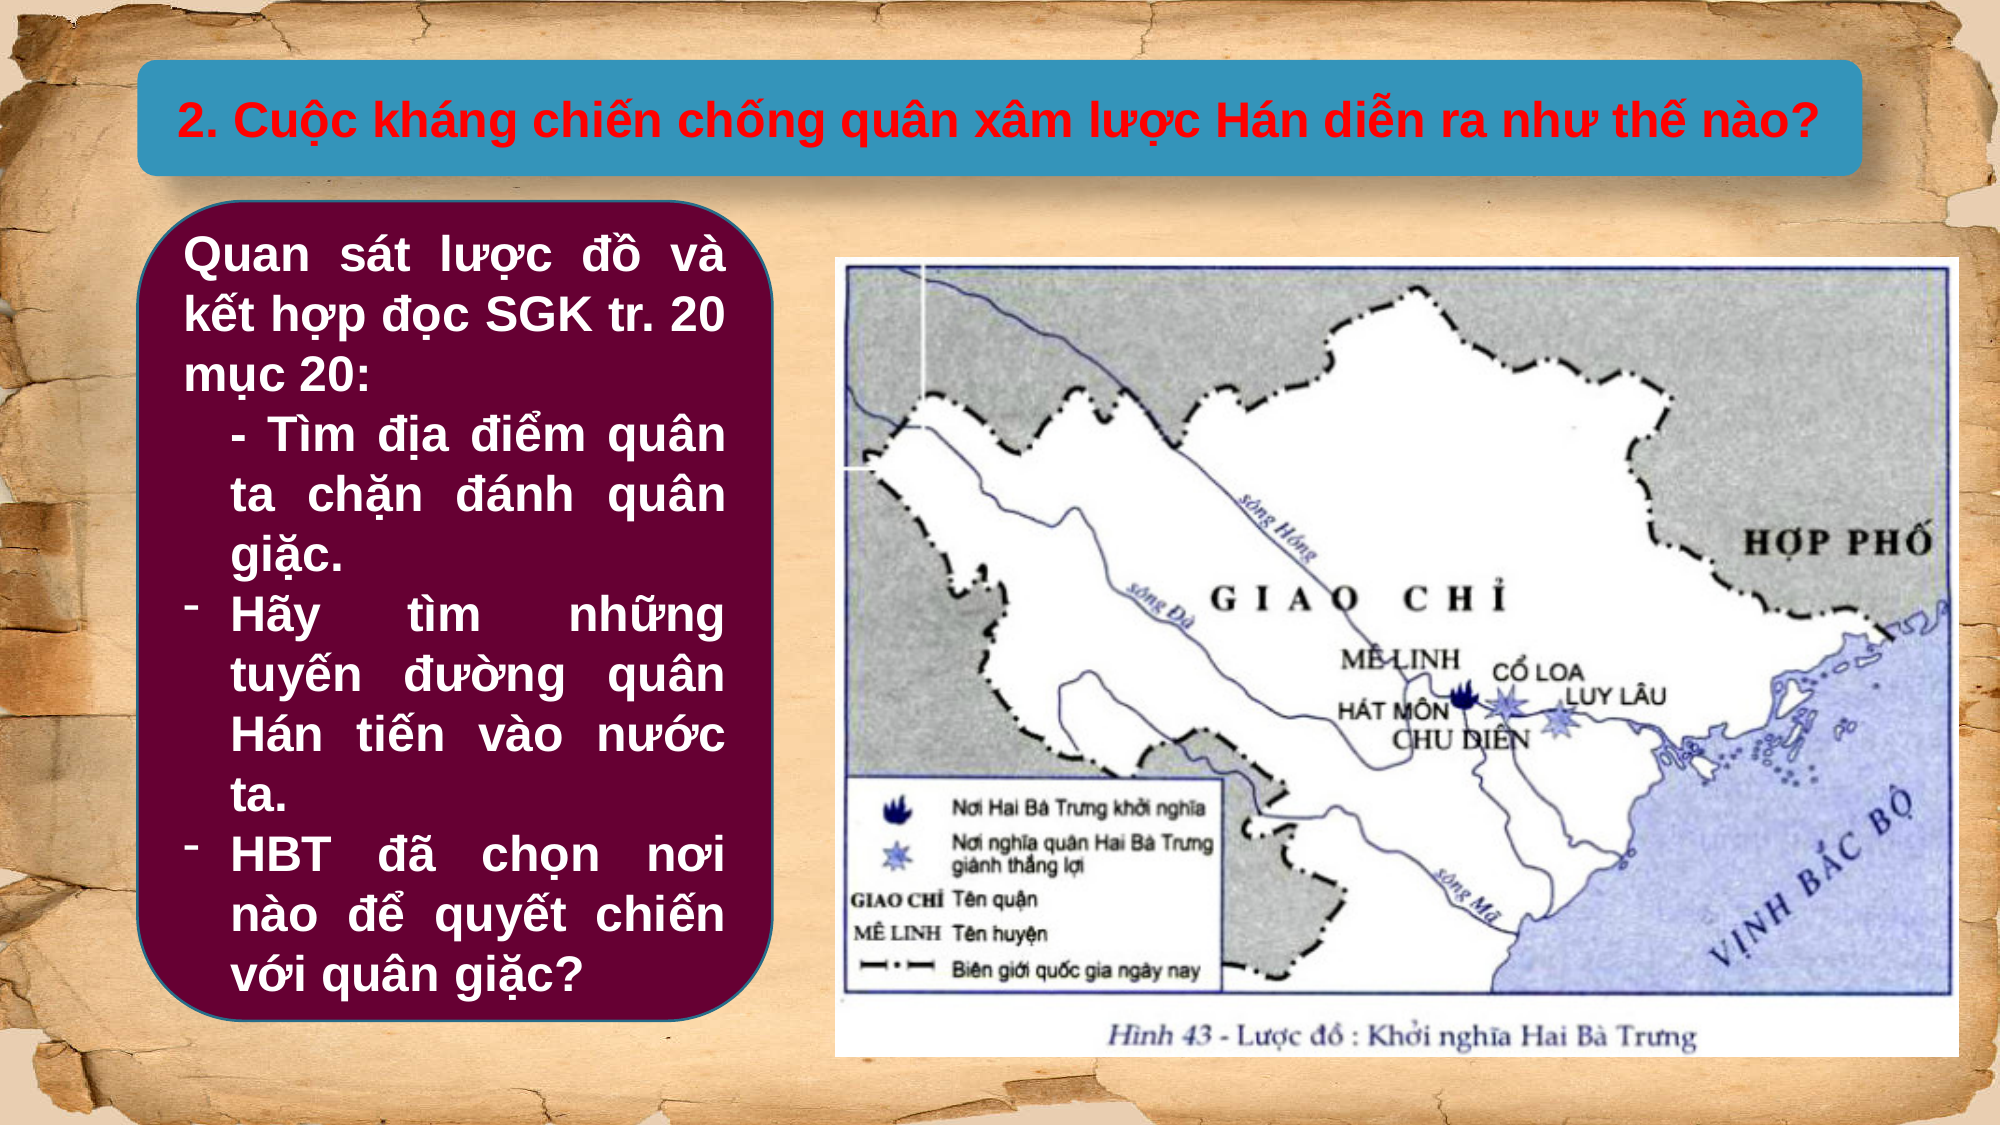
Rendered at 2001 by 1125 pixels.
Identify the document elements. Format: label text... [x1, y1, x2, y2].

picture [0, 0, 2000, 1125]
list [835, 256, 1960, 1057]
text_box 2. Cuộc kháng chiến chống quân xâm lược Hán diễn ra như thế nào? [136, 58, 1864, 178]
text_box Quan sát lược đồ và kết hợp đọc SGK tr. 20 mục 20: - Tìm địa điểm quân ta chặn đánh quân giặc. Hãy tìm những tuyến đường quân Hán tiến vào nước ta. HBT đã chọn nơi nào để quyết chiến với quân giặc? [136, 199, 774, 1023]
